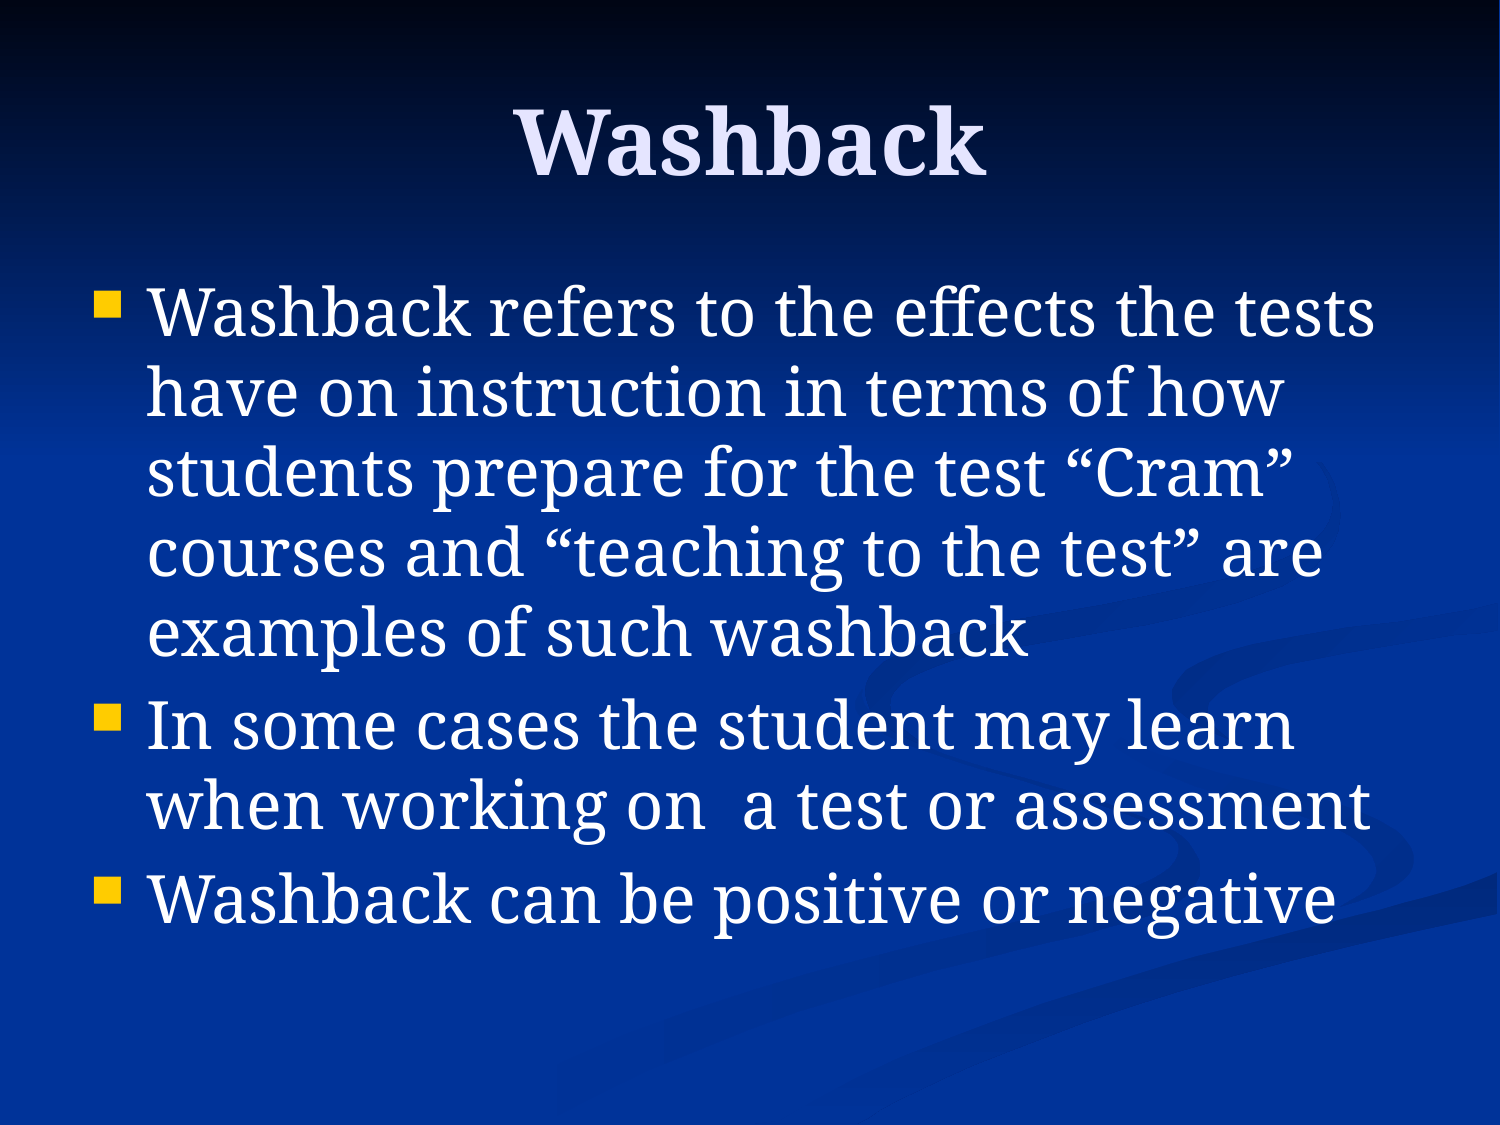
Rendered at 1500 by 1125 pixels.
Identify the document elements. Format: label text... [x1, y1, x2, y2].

title Washback [74, 44, 1426, 233]
list Washback refers to the effects the tests have on instruction in terms of how students prepare for the test “Cram” courses and “teaching to the test” are examples of such washback In some cases the student may learn when working on a test or assessment Washback can be positive or negative [74, 262, 1426, 1006]
